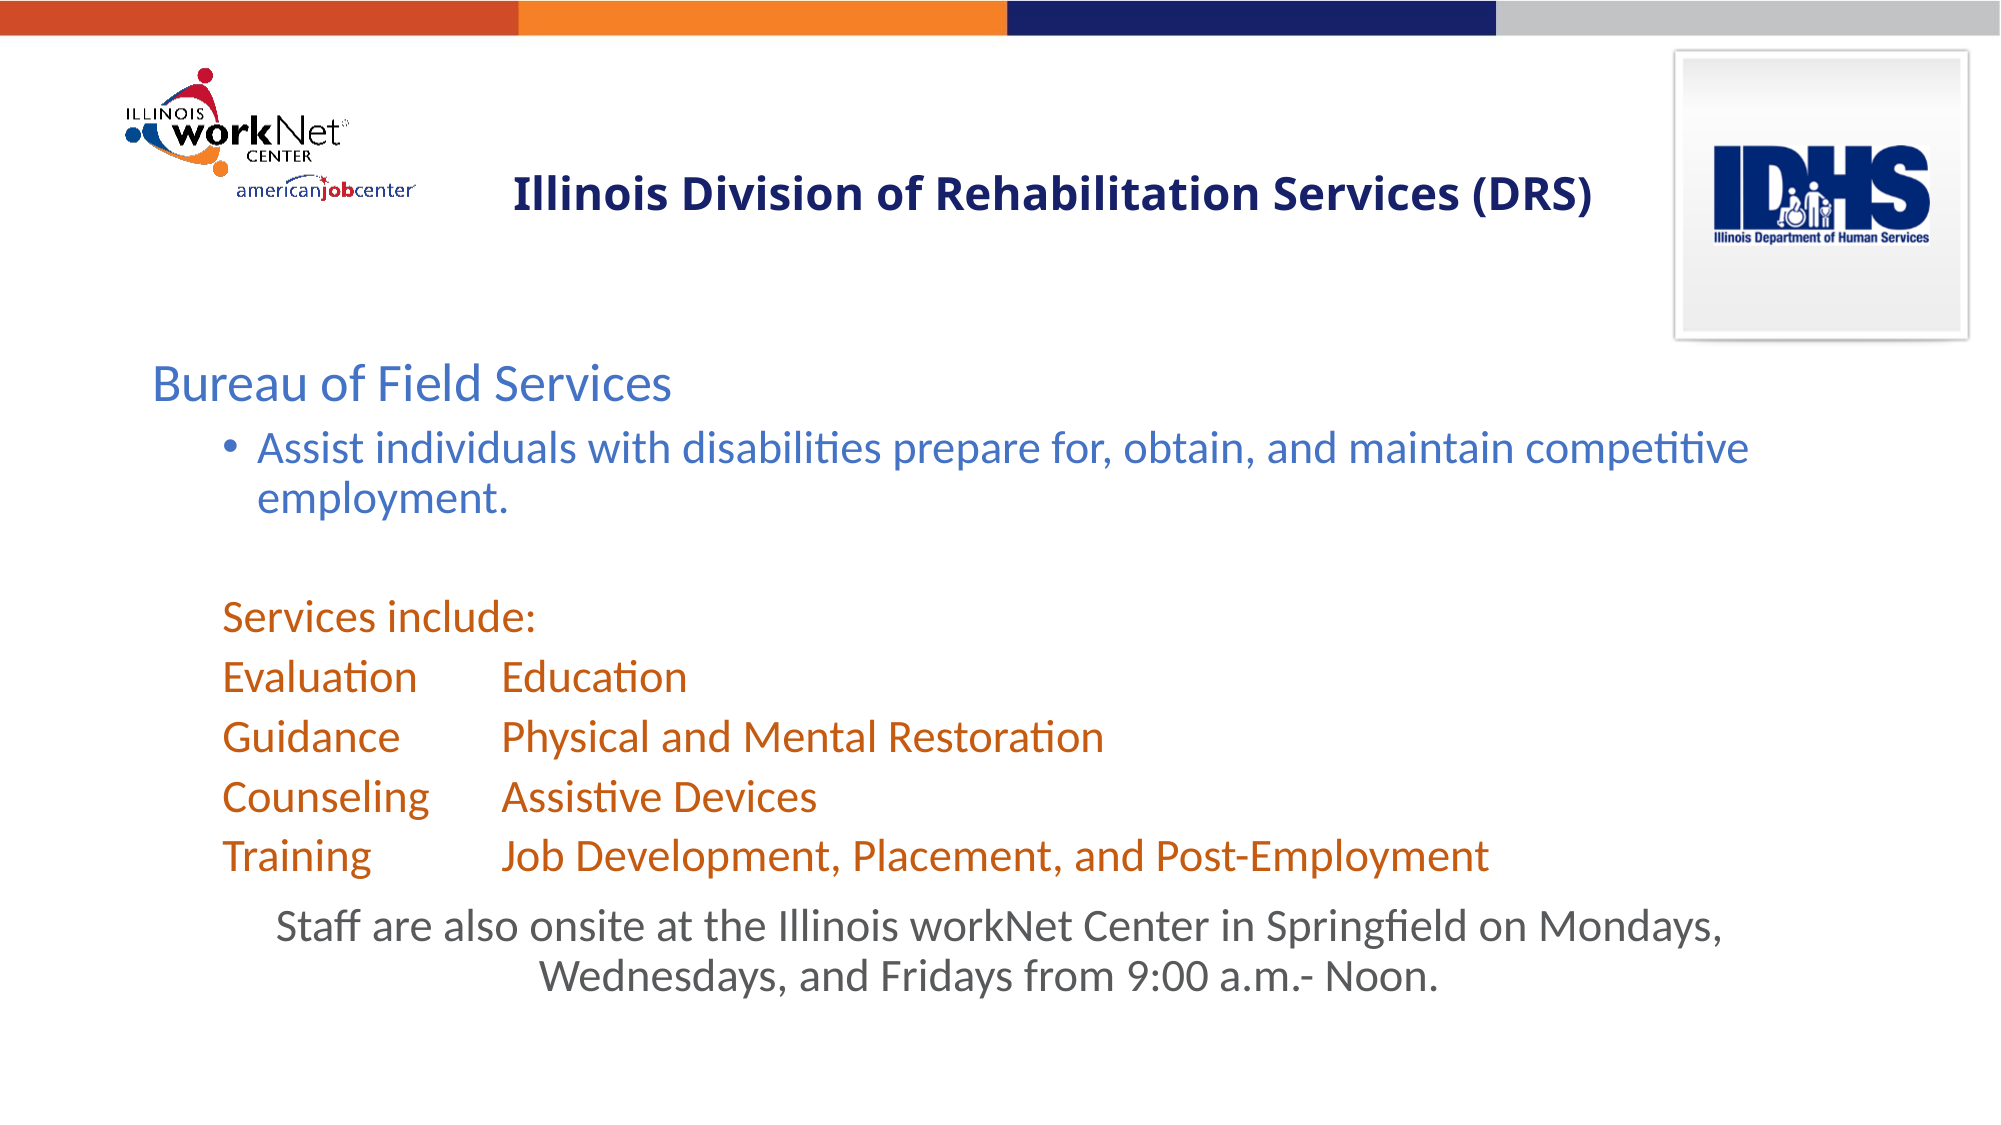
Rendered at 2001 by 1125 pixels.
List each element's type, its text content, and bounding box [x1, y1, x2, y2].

title Illinois Division of Rehabilitation Services (DRS) [385, 149, 1667, 242]
picture [0, 0, 2000, 1125]
list Bureau of Field Services Assist individuals with disabilities prepare for, obtain, and maintain competitive employment. Services include: Evaluation Education Guidance Physical and Mental Restoration Counseling Assistive Devices Training Job Development, Placement, and Post-Employment Staff are also onsite at the Illinois workNet Center in Springfield on Mondays, Wednesdays, and Fridays from 9:00 a.m.- Noon. [137, 347, 1863, 1014]
